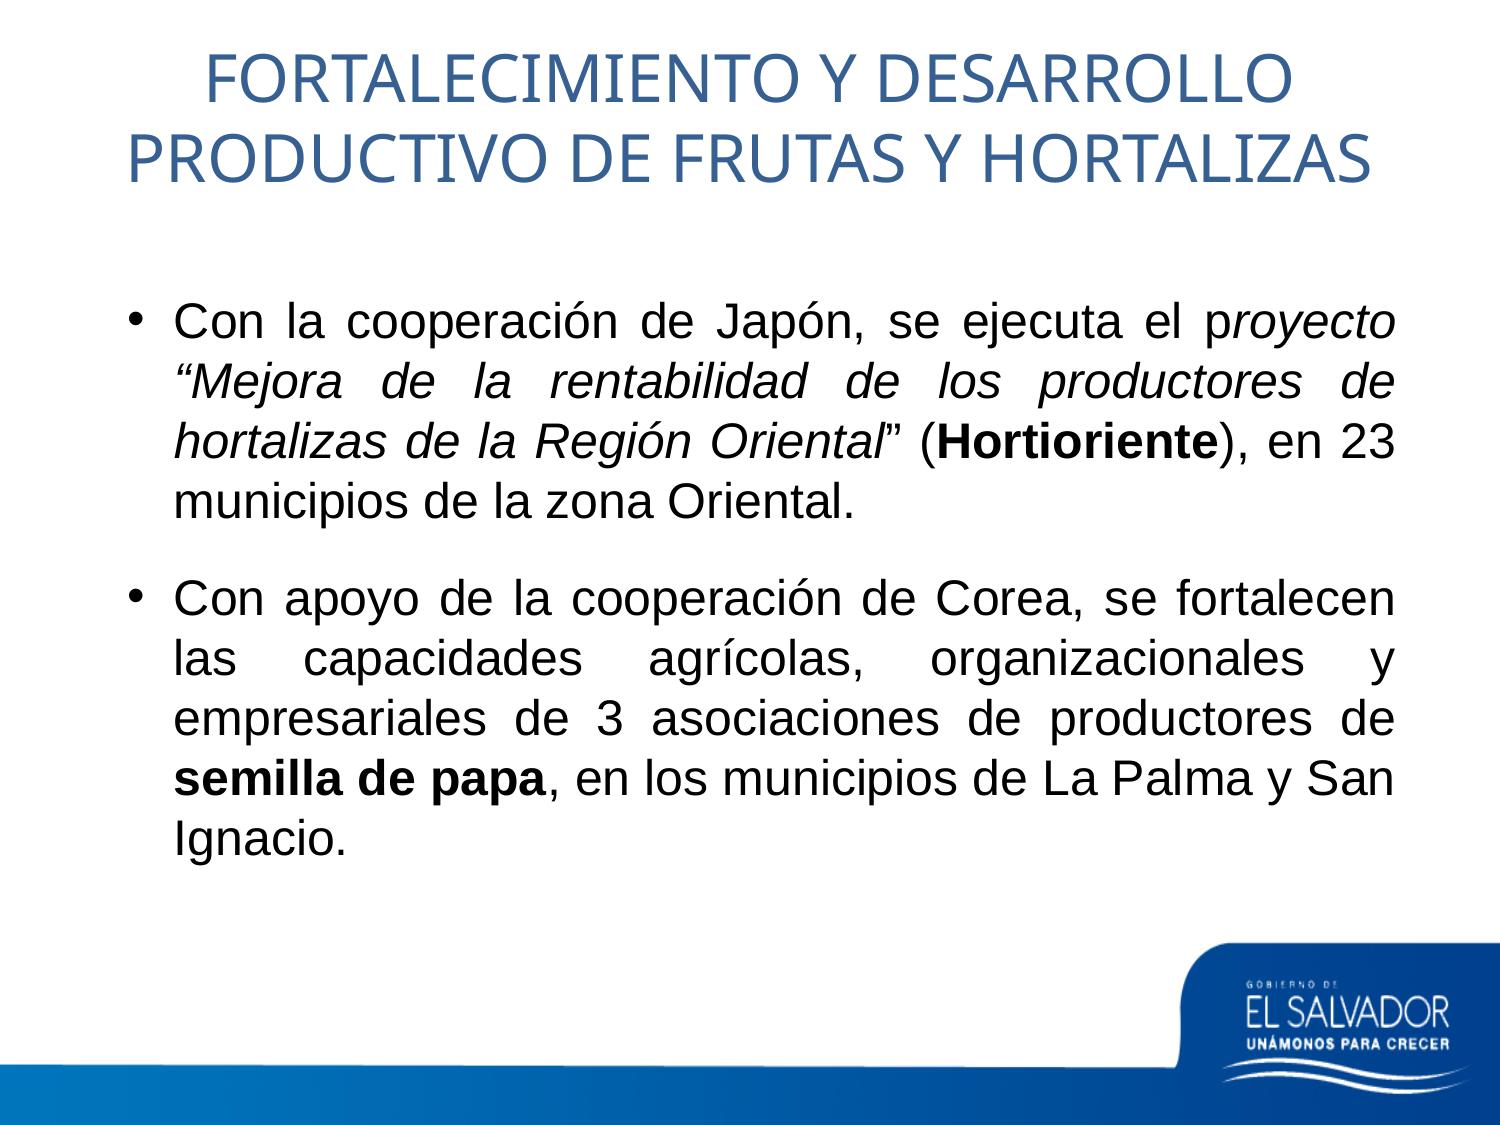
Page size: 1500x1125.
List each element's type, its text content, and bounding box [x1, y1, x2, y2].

title FORTALECIMIENTO Y DESARROLLO PRODUCTIVO DE FRUTAS Y HORTALIZAS [0, 0, 1500, 233]
picture [0, 233, 1500, 1125]
list Con la cooperación de Japón, se ejecuta el proyecto “Mejora de la rentabilidad de los productores de hortalizas de la Región Oriental” (Hortioriente), en 23 municipios de la zona Oriental. Con apoyo de la cooperación de Corea, se fortalecen las capacidades agrícolas, organizacionales y empresariales de 3 asociaciones de productores de semilla de papa, en los municipios de La Palma y San Ignacio. [112, 280, 1412, 1024]
